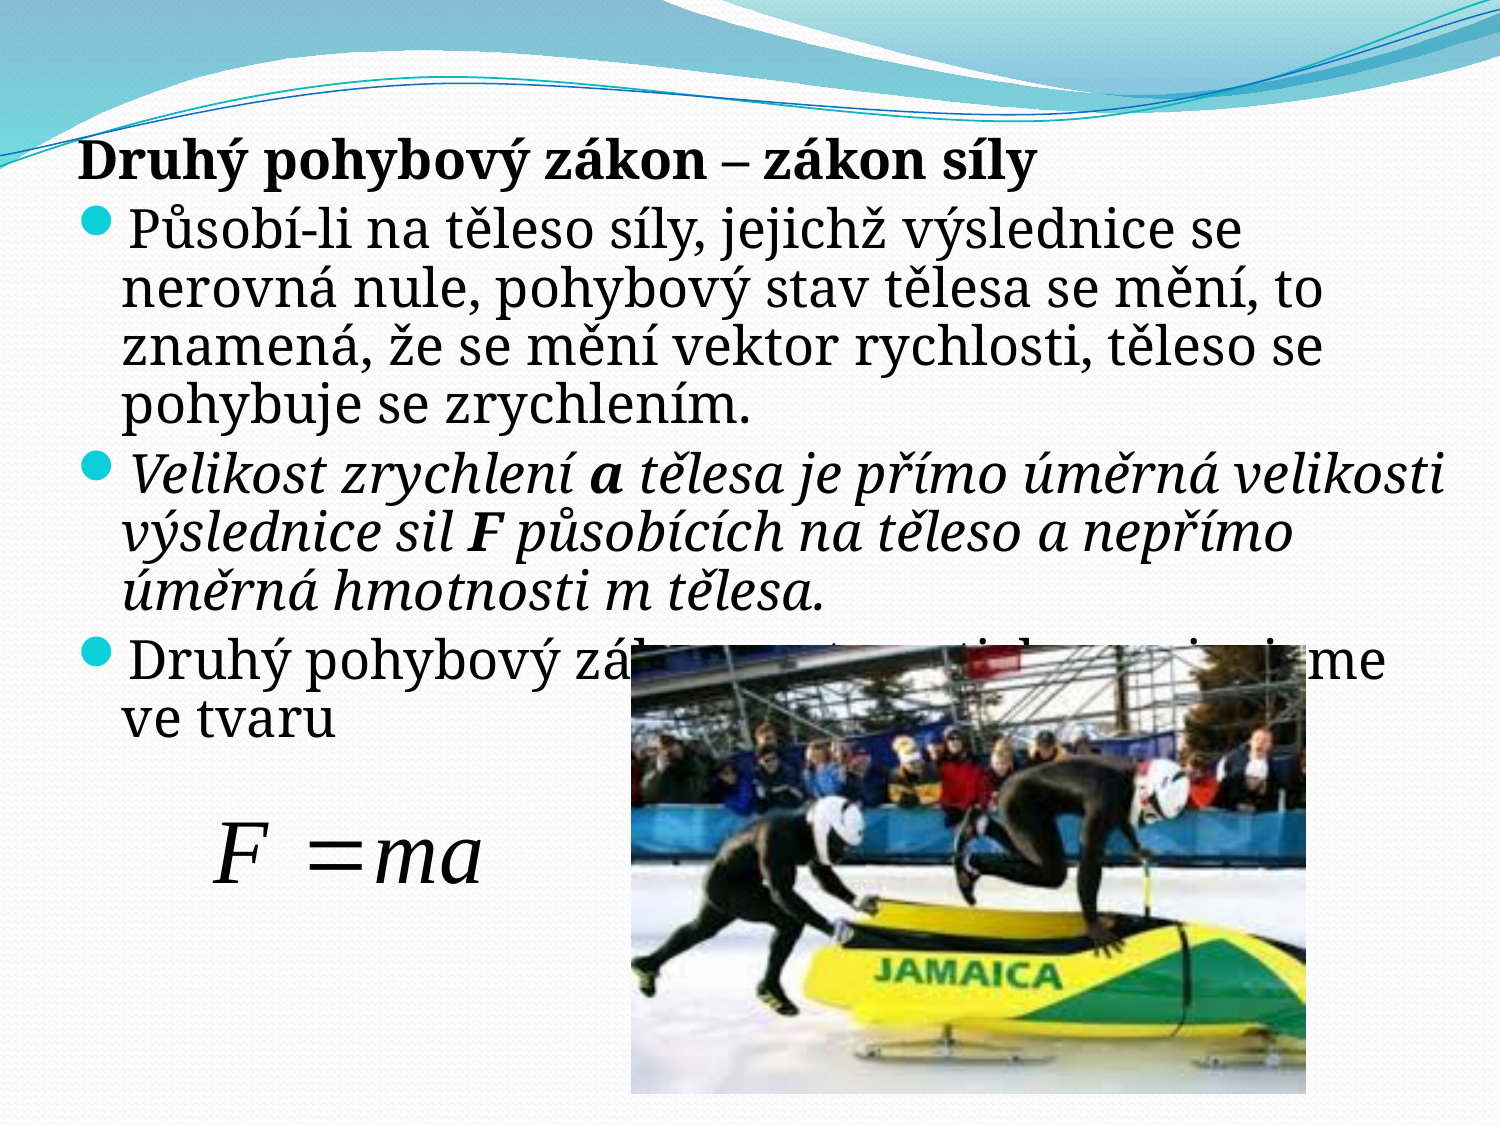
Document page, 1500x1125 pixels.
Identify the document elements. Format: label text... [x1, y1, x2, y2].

picture [631, 644, 1306, 1094]
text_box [196, 798, 498, 907]
list Druhý pohybový zákon – zákon síly Působí-li na těleso síly, jejichž výslednice se nerovná nule, pohybový stav tělesa se mění, to znamená, že se mění vektor rychlosti, těleso se pohybuje se zrychlením. Velikost zrychlení a tělesa je přímo úměrná velikosti výslednice sil F působících na těleso a nepřímo úměrná hmotnosti m tělesa. Druhý pohybový zákon matematicky zapisujeme ve tvaru [61, 124, 1464, 1001]
